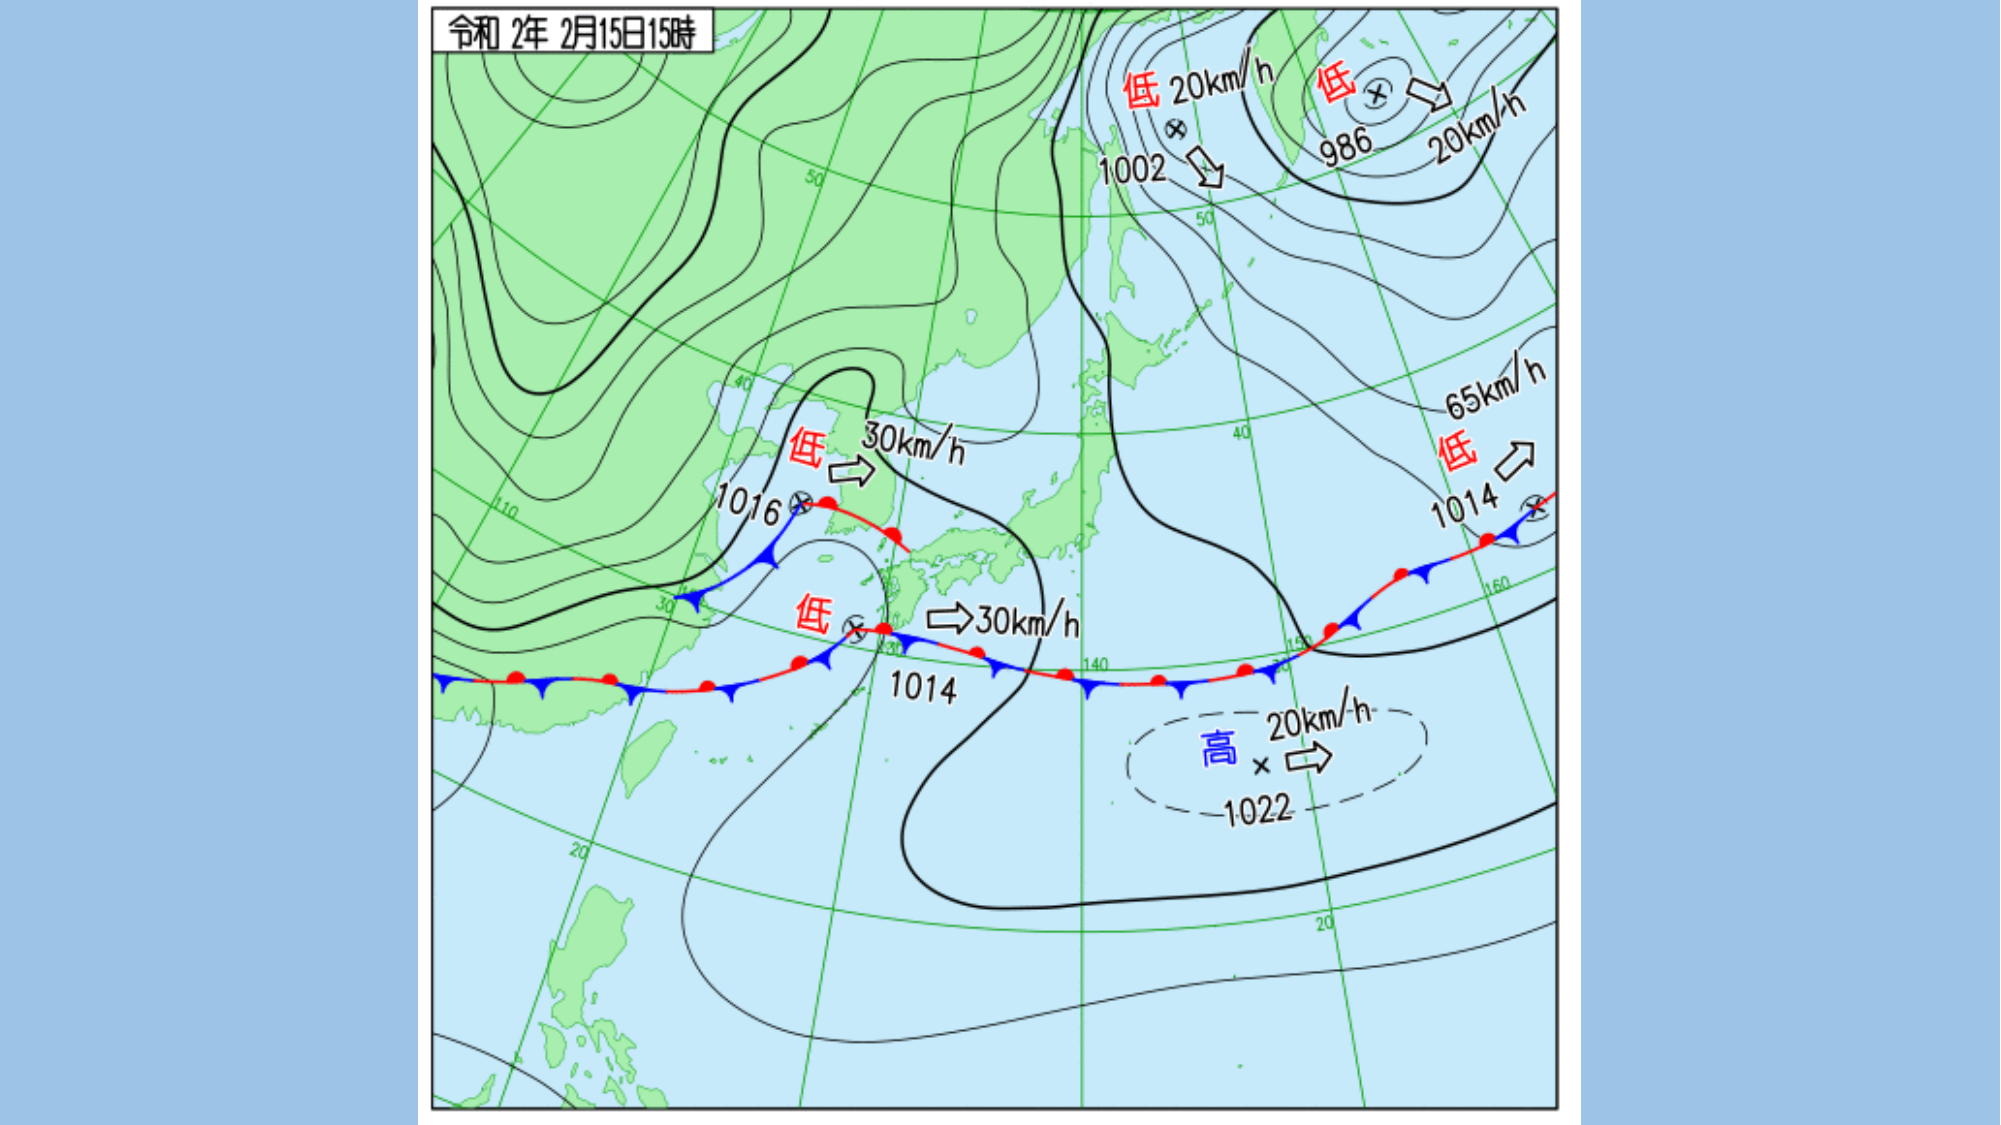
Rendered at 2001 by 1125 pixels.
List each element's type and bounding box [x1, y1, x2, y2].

picture [418, 0, 1581, 1125]
